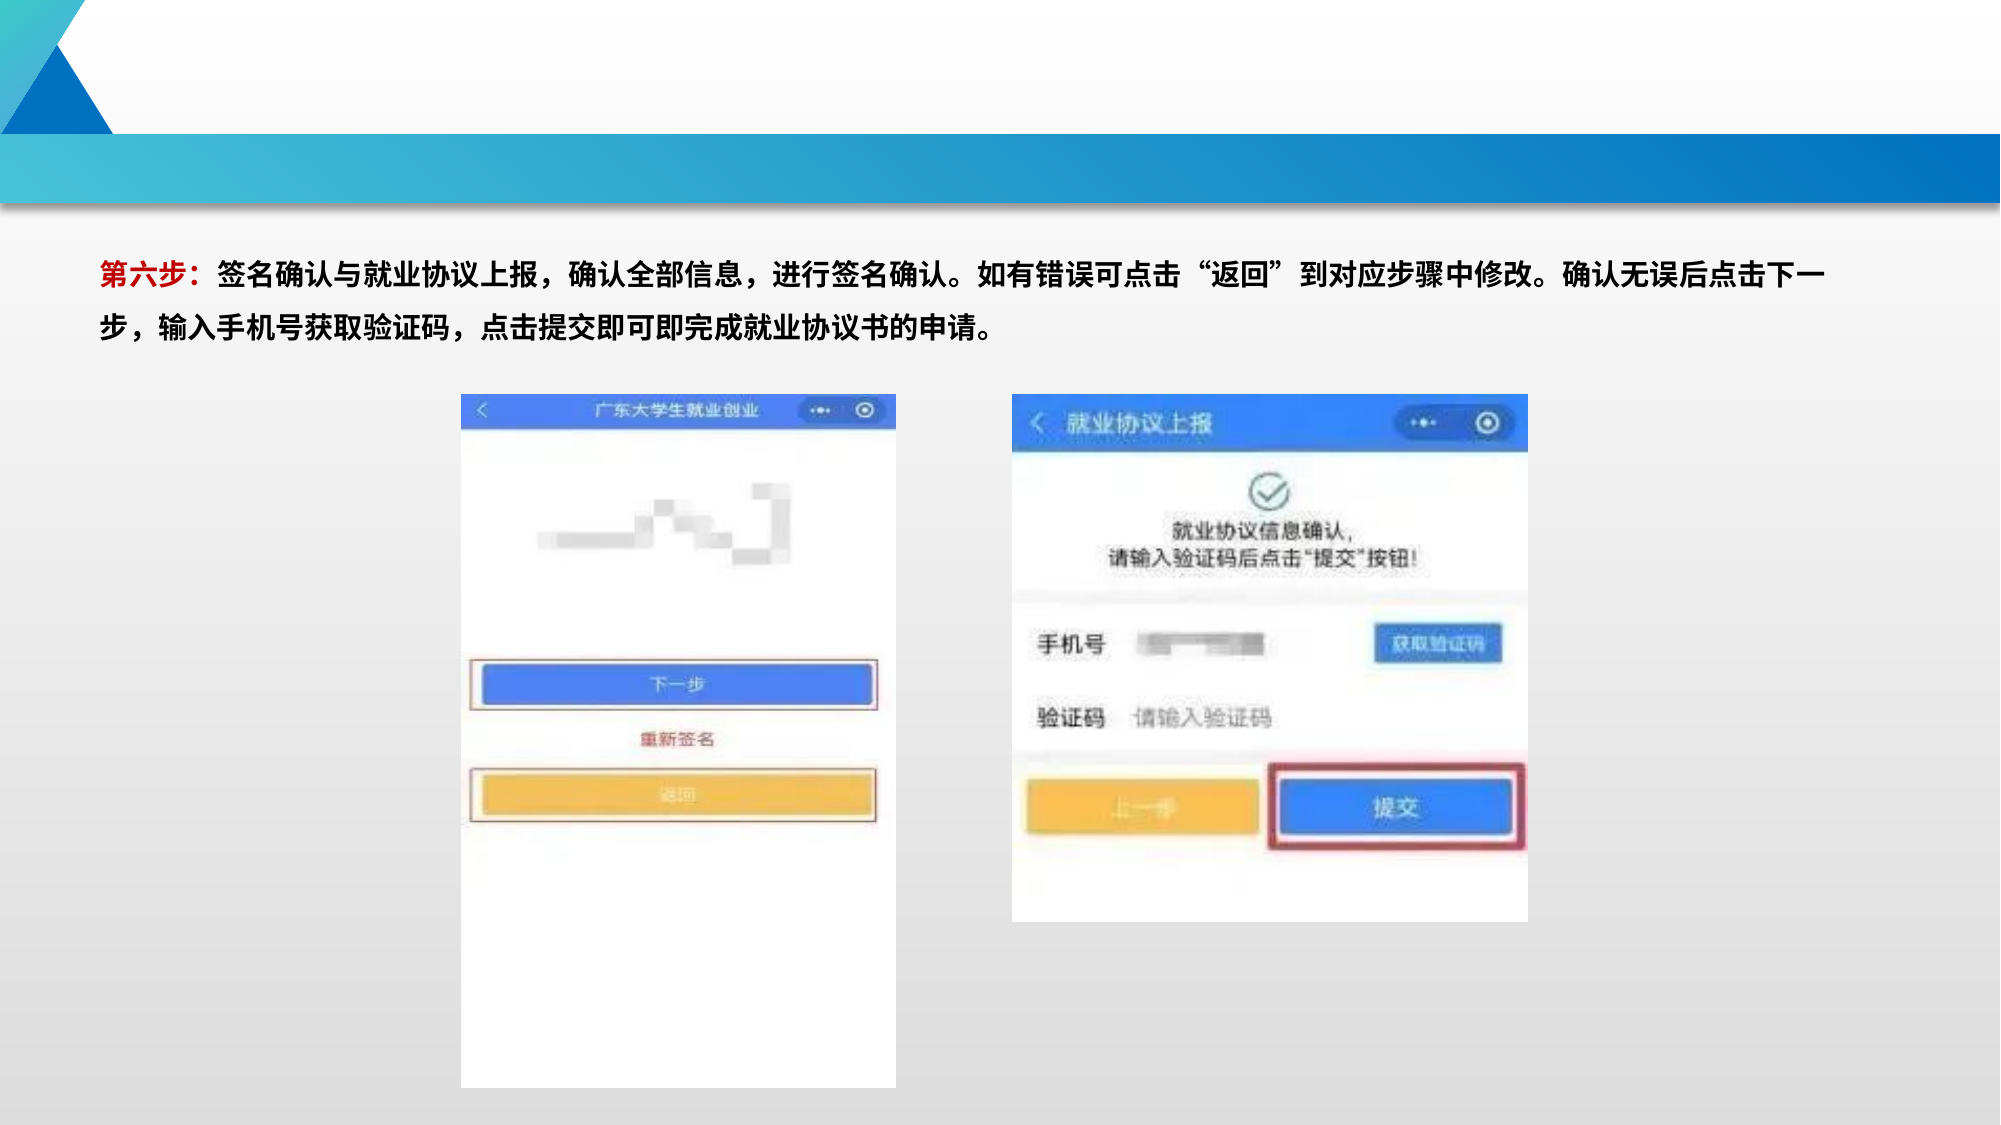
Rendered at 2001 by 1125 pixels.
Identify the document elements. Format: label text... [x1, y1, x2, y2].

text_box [0, 0, 114, 136]
picture [1012, 394, 1528, 923]
picture [461, 394, 896, 1088]
text_box [0, 134, 2000, 204]
text_box 第六步：签名确认与就业协议上报，确认全部信息，进行签名确认。如有错误可点击“返回”到对应步骤中修改。确认无误后点击下一步，输入手机号获取验证码，点击提交即可即完成就业协议书的申请。 [85, 231, 1844, 352]
